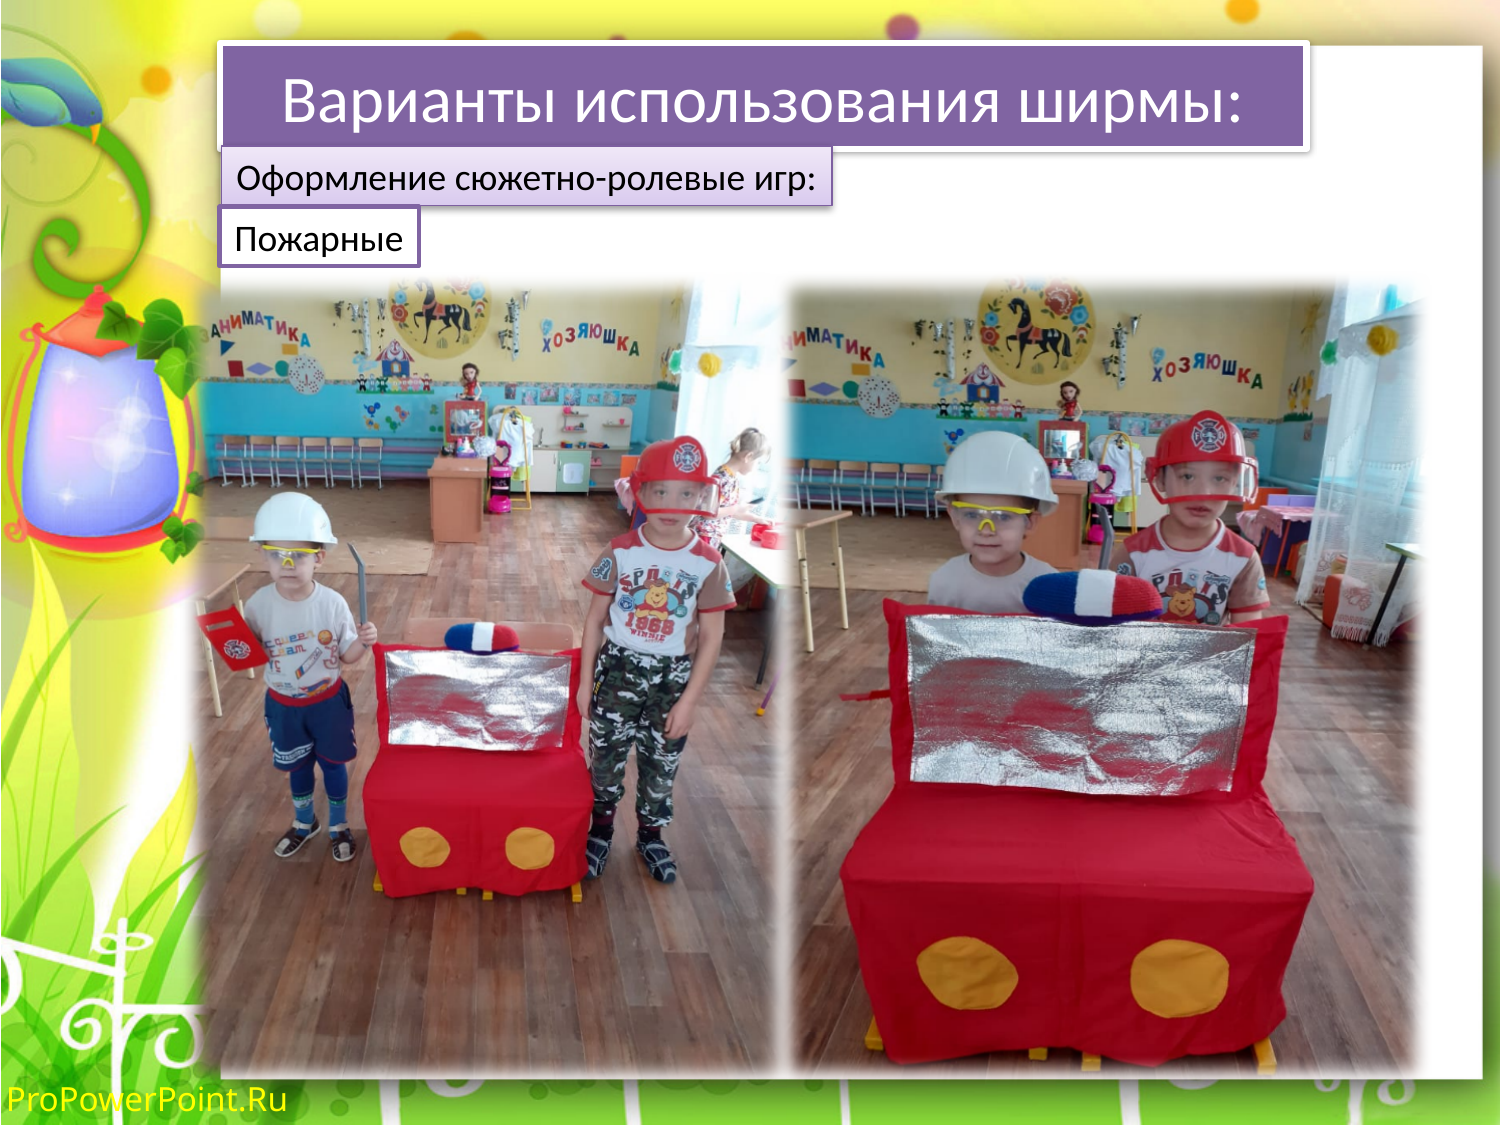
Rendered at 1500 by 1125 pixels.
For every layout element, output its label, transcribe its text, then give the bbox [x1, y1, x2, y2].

title Варианты использования ширмы: [217, 40, 1310, 152]
text_box Оформление сюжетно-ролевые игр: [221, 145, 833, 206]
picture [1, 0, 1500, 1125]
text_box Пожарные [217, 204, 421, 268]
